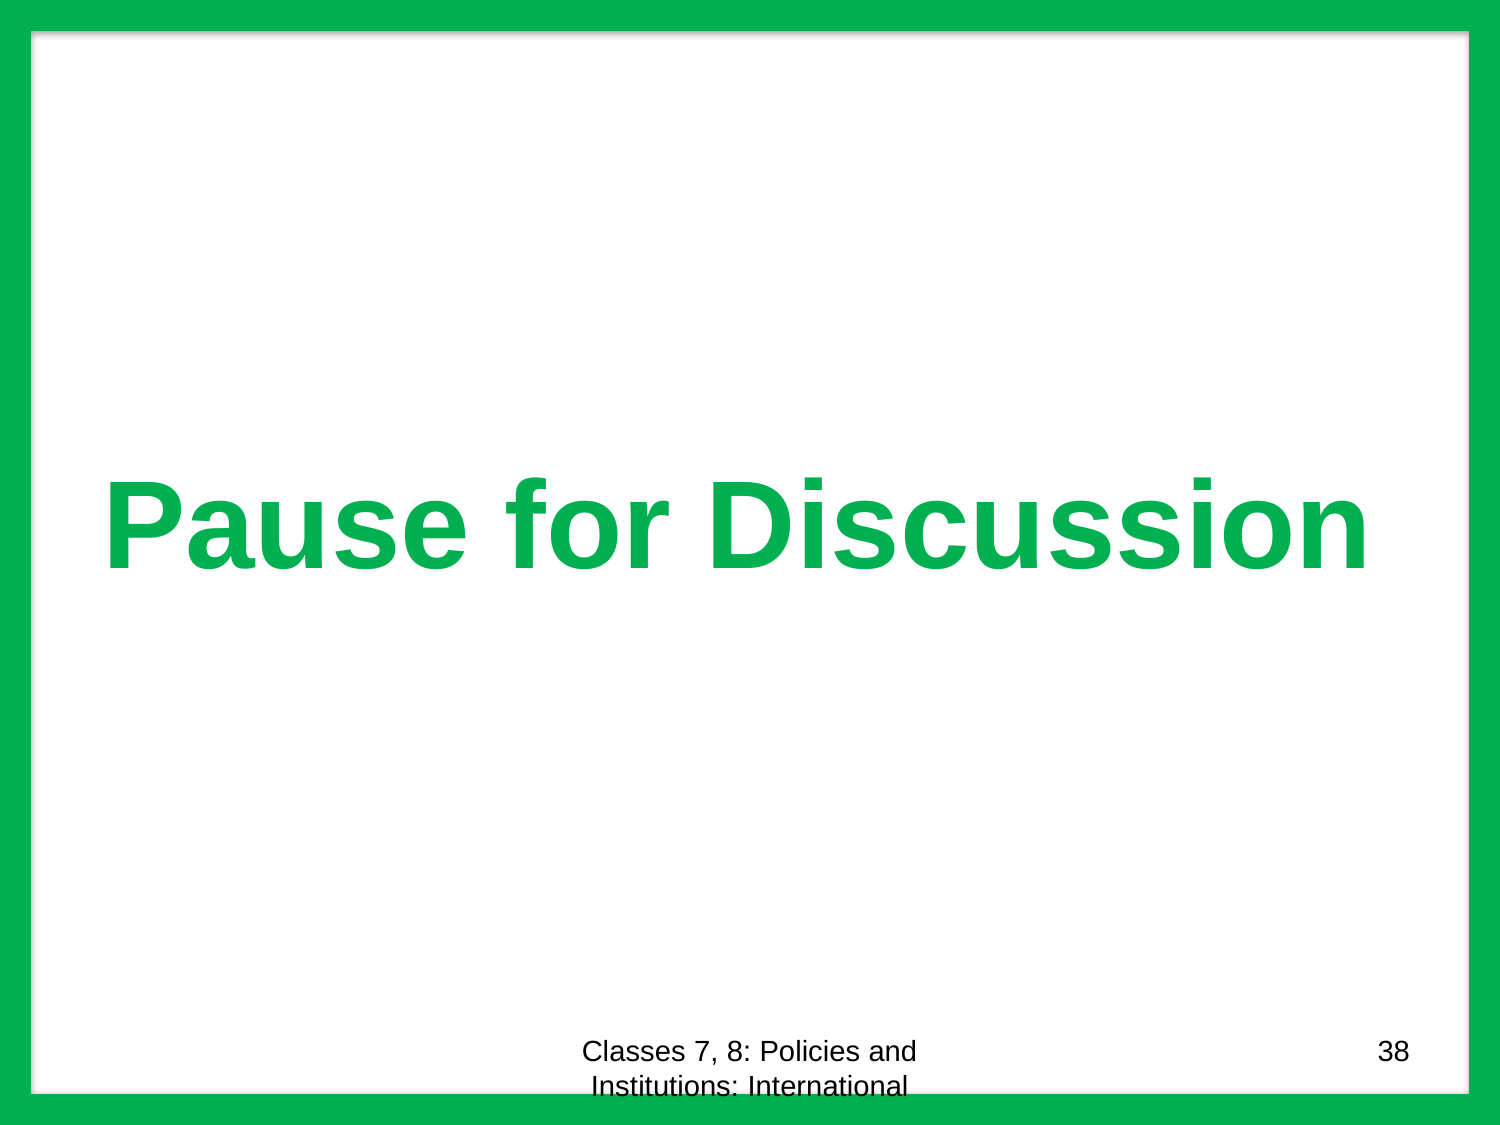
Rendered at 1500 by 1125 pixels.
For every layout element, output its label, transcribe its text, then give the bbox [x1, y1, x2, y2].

slide_number 38 [1074, 1024, 1426, 1103]
footer Classes 7, 8: Policies and Institutions: International [512, 1024, 988, 1103]
text_box [0, 0, 1500, 1125]
